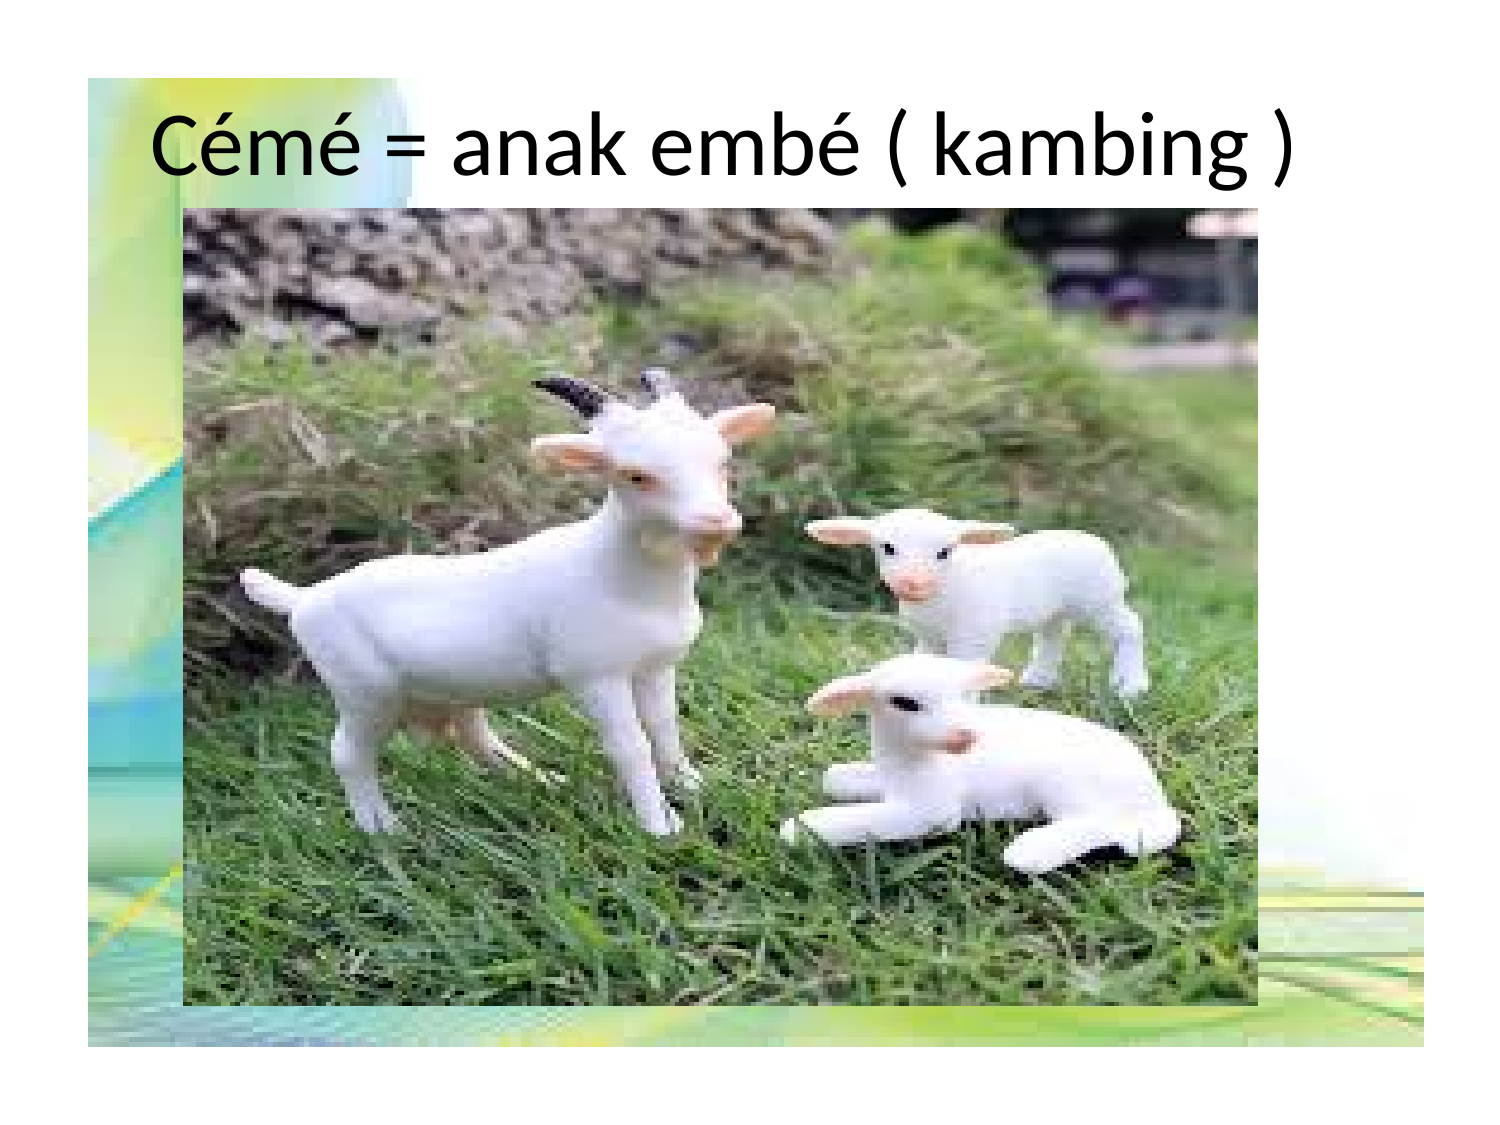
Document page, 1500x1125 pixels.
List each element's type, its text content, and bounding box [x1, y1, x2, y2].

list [182, 207, 1259, 1007]
title Cémé = anak embé ( kambing ) [75, 45, 1425, 233]
picture [88, 77, 1424, 1047]
